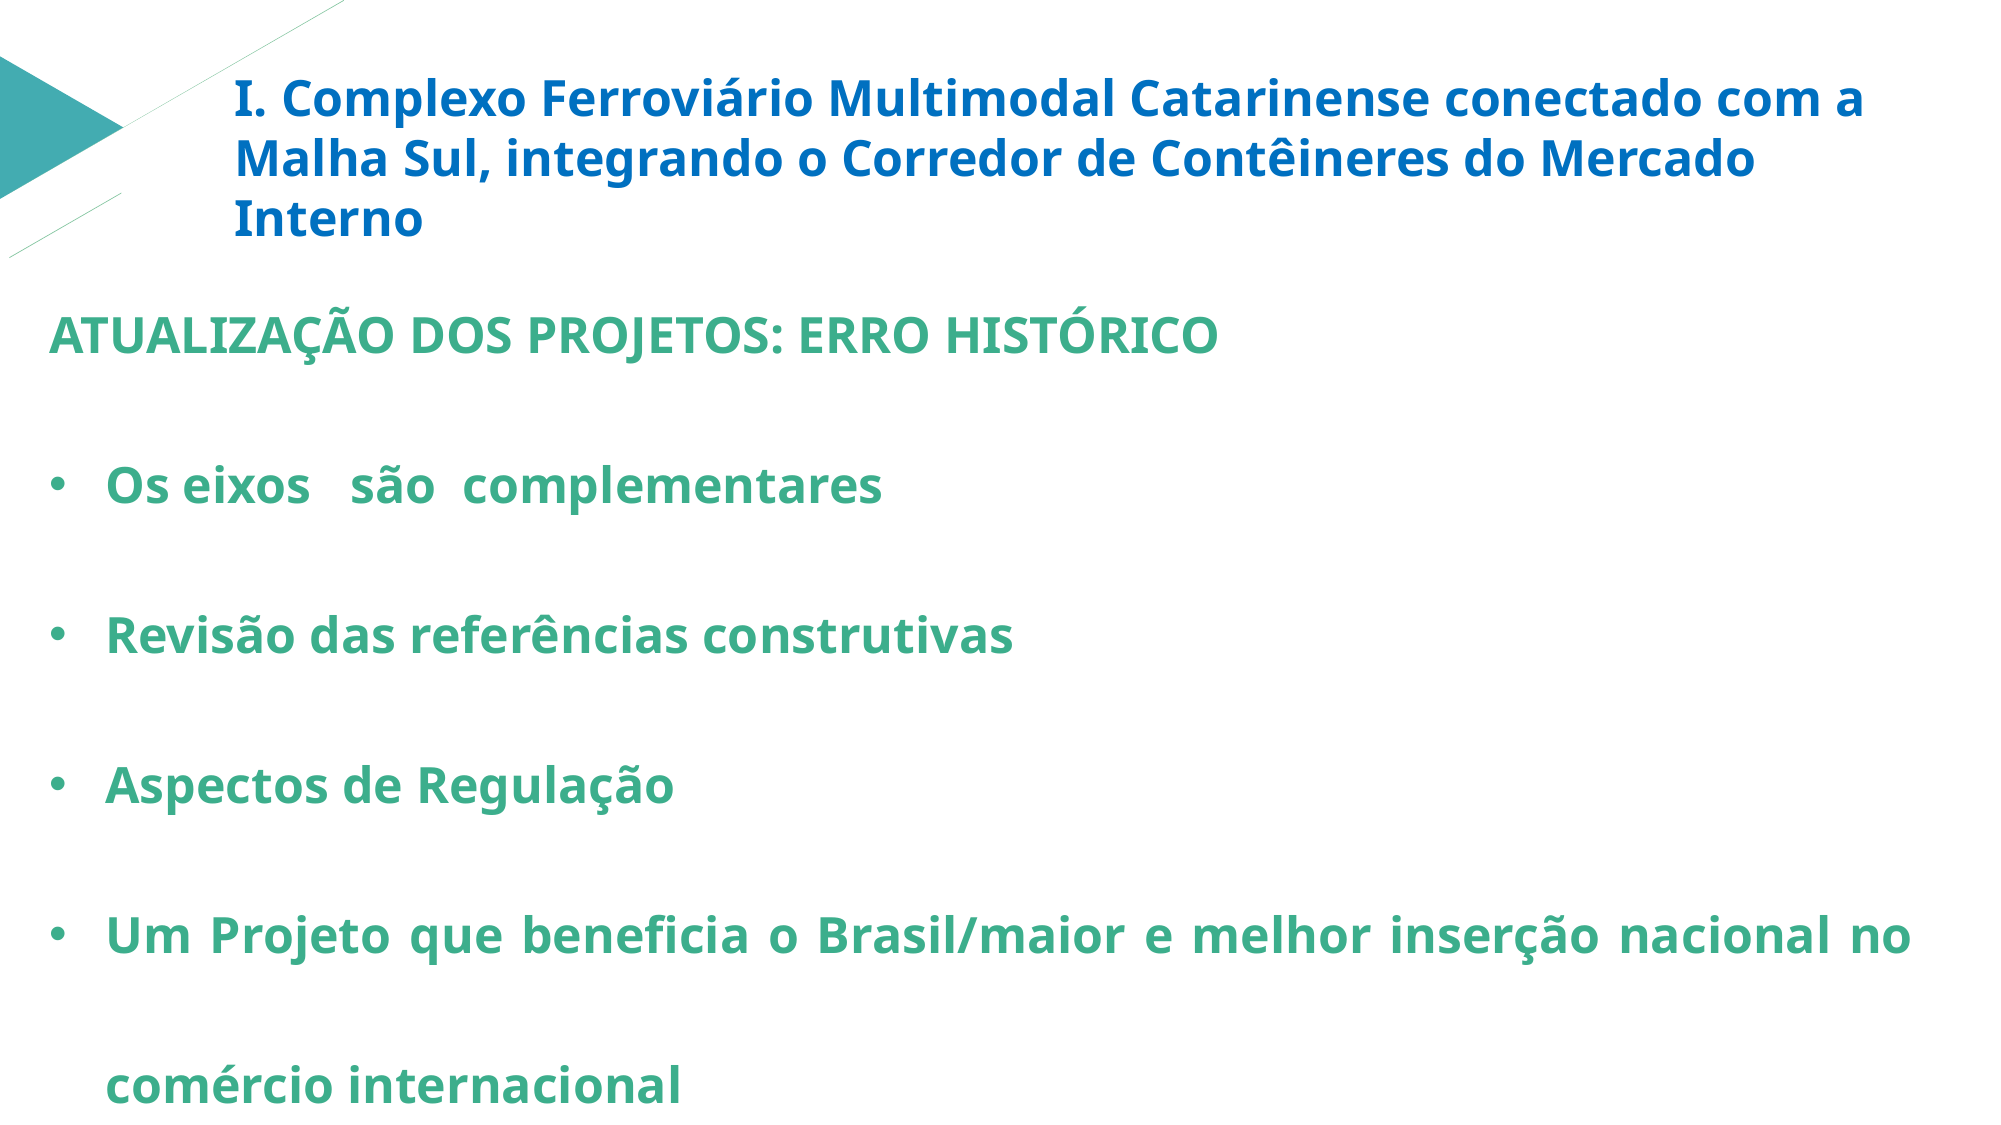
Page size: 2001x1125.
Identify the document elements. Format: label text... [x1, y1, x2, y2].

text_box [0, 0, 344, 258]
text_box ATUALIZAÇÃO DOS PROJETOS: ERRO HISTÓRICO Os eixos são complementares Revisão das referências construtivas Aspectos de Regulação Um Projeto que beneficia o Brasil/maior e melhor inserção nacional no comércio internacional [34, 255, 1929, 1121]
text_box I. Complexo Ferroviário Multimodal Catarinense conectado com a Malha Sul, integrando o Corredor de Contêineres do Mercado Interno [344, 59, 1945, 255]
